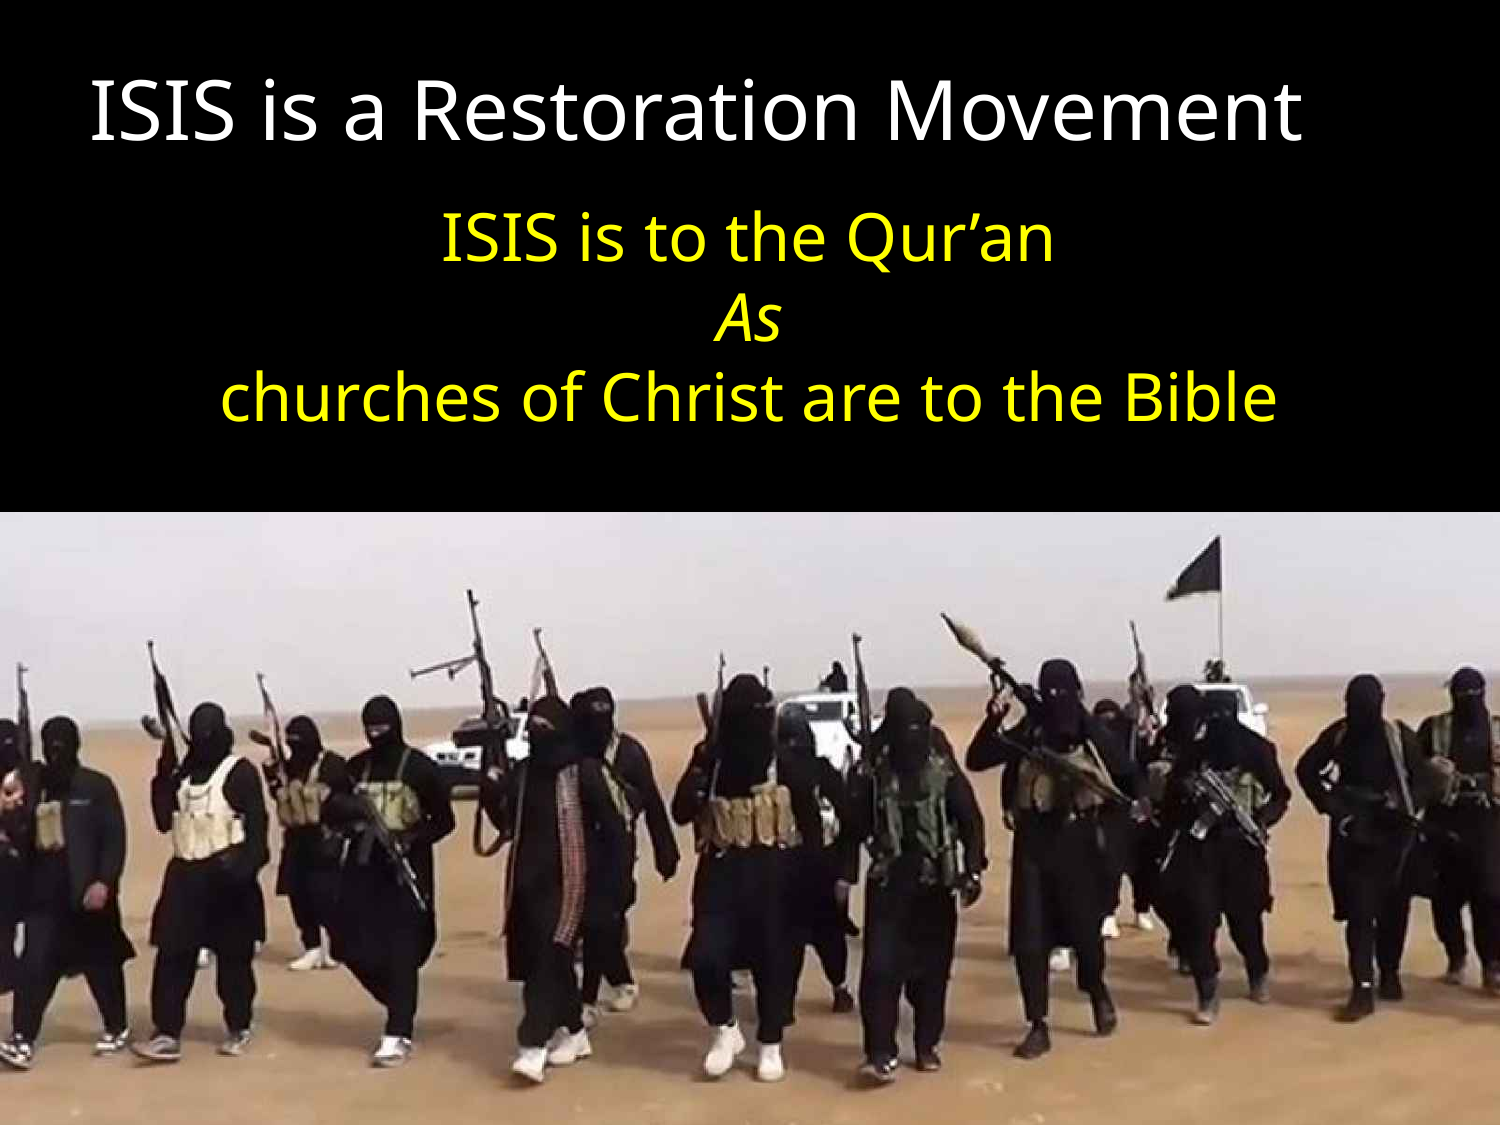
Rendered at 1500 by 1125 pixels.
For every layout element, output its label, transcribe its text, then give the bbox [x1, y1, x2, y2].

picture [0, 512, 1500, 1125]
text_box ISIS is to the Qur’an As churches of Christ are to the Bible [0, 187, 1500, 443]
text_box ISIS is a Restoration Movement [74, 50, 1500, 165]
